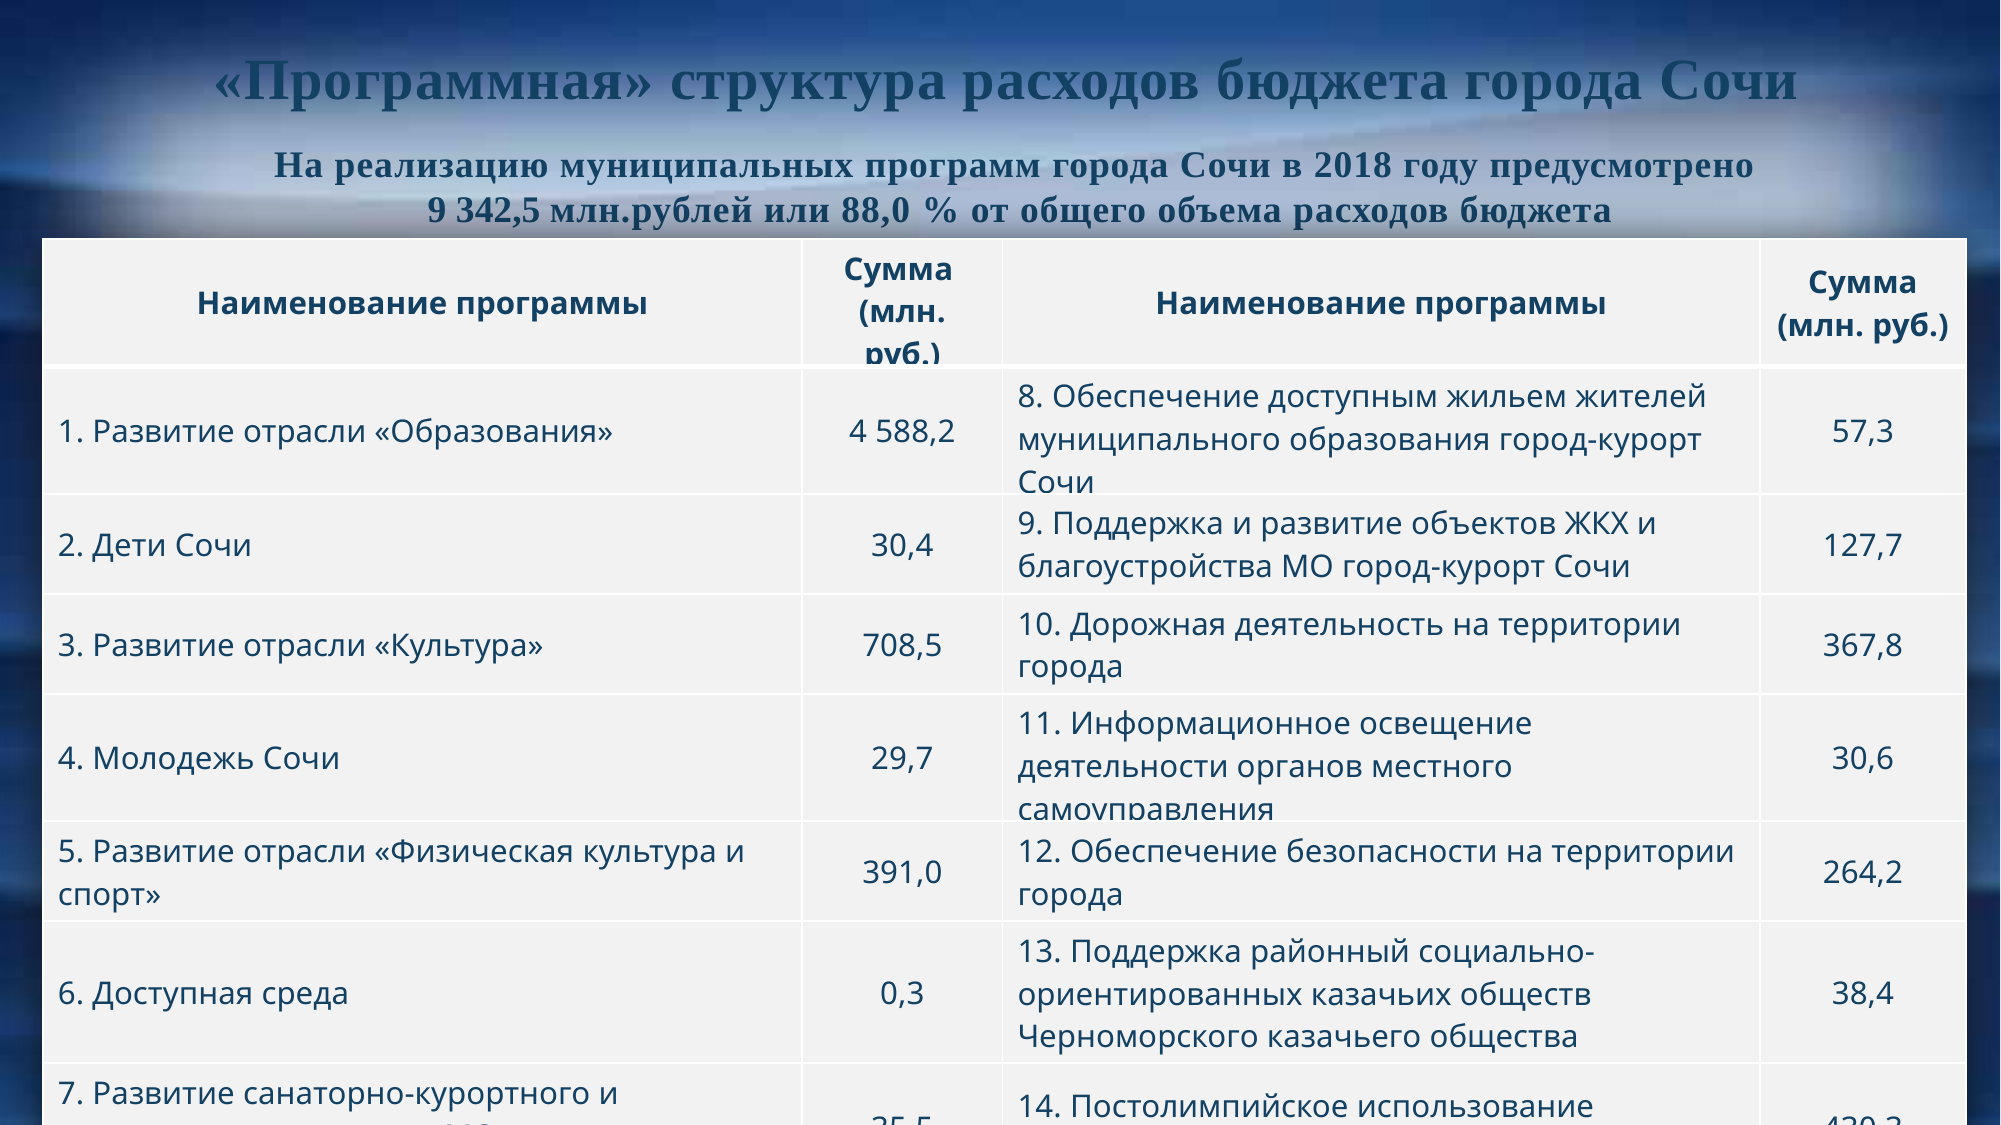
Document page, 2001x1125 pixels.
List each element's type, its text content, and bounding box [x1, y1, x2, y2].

table_header Сумма (млн. руб.) [1761, 240, 1965, 364]
table_cell 367,8 [1761, 595, 1965, 693]
table_cell 10. Дорожная деятельность на территории города [1003, 595, 1759, 693]
table_cell 0,3 [803, 922, 1002, 1062]
table_cell 264,2 [1761, 822, 1965, 920]
table_cell 708,5 [803, 595, 1002, 693]
table_header Сумма (млн. руб.) [803, 240, 1002, 364]
table_cell 8. Обеспечение доступным жильем жителей муниципального образования город-курорт Сочи [1003, 369, 1759, 493]
table_cell 4. Молодежь Сочи [44, 695, 801, 820]
table_header Наименование программы [44, 240, 801, 364]
table_cell 29,7 [803, 695, 1002, 820]
table_cell 2. Дети Сочи [44, 495, 801, 593]
table_cell 14. Постолимпийское использование олимпийских объектов [1003, 1064, 1759, 1125]
table_cell 12. Обеспечение безопасности на территории города [1003, 822, 1759, 920]
table_cell 30,6 [1761, 695, 1965, 820]
table_cell 30,4 [803, 495, 1002, 593]
table_cell 11. Информационное освещение деятельности органов местного самоуправления [1003, 695, 1759, 820]
table_cell 6. Доступная среда [44, 922, 801, 1062]
table_cell 127,7 [1761, 495, 1965, 593]
table_cell 13. Поддержка районный социально-ориентированных казачьих обществ Черноморского казачьего общества [1003, 922, 1759, 1062]
table_cell 4 588,2 [803, 369, 1002, 493]
table_cell 35,5 [803, 1064, 1002, 1125]
table_cell 7. Развитие санаторно-курортного и туристского комплекса в МО город-курорт Сочи [44, 1064, 801, 1125]
table_header Наименование программы [1003, 240, 1759, 364]
text_box «Программная» структура расходов бюджета города Сочи [84, 33, 1947, 87]
table_cell 3. Развитие отрасли «Культура» [44, 595, 801, 693]
table_cell 391,0 [803, 822, 1002, 920]
table_cell 430,3 [1761, 1064, 1965, 1125]
table_cell 9. Поддержка и развитие объектов ЖКХ и благоустройства МО город-курорт Сочи [1003, 495, 1759, 593]
table_cell 57,3 [1761, 369, 1965, 493]
text_box На реализацию муниципальных программ города Сочи в 2018 году предусмотрено 9 342,5 млн.рублей или 88,0 % от общего объема расходов бюджета [84, 87, 1947, 211]
picture [0, 0, 2001, 1125]
table_cell 38,4 [1761, 922, 1965, 1062]
table_cell 1. Развитие отрасли «Образования» [44, 369, 801, 493]
table_cell 5. Развитие отрасли «Физическая культура и спорт» [44, 822, 801, 920]
